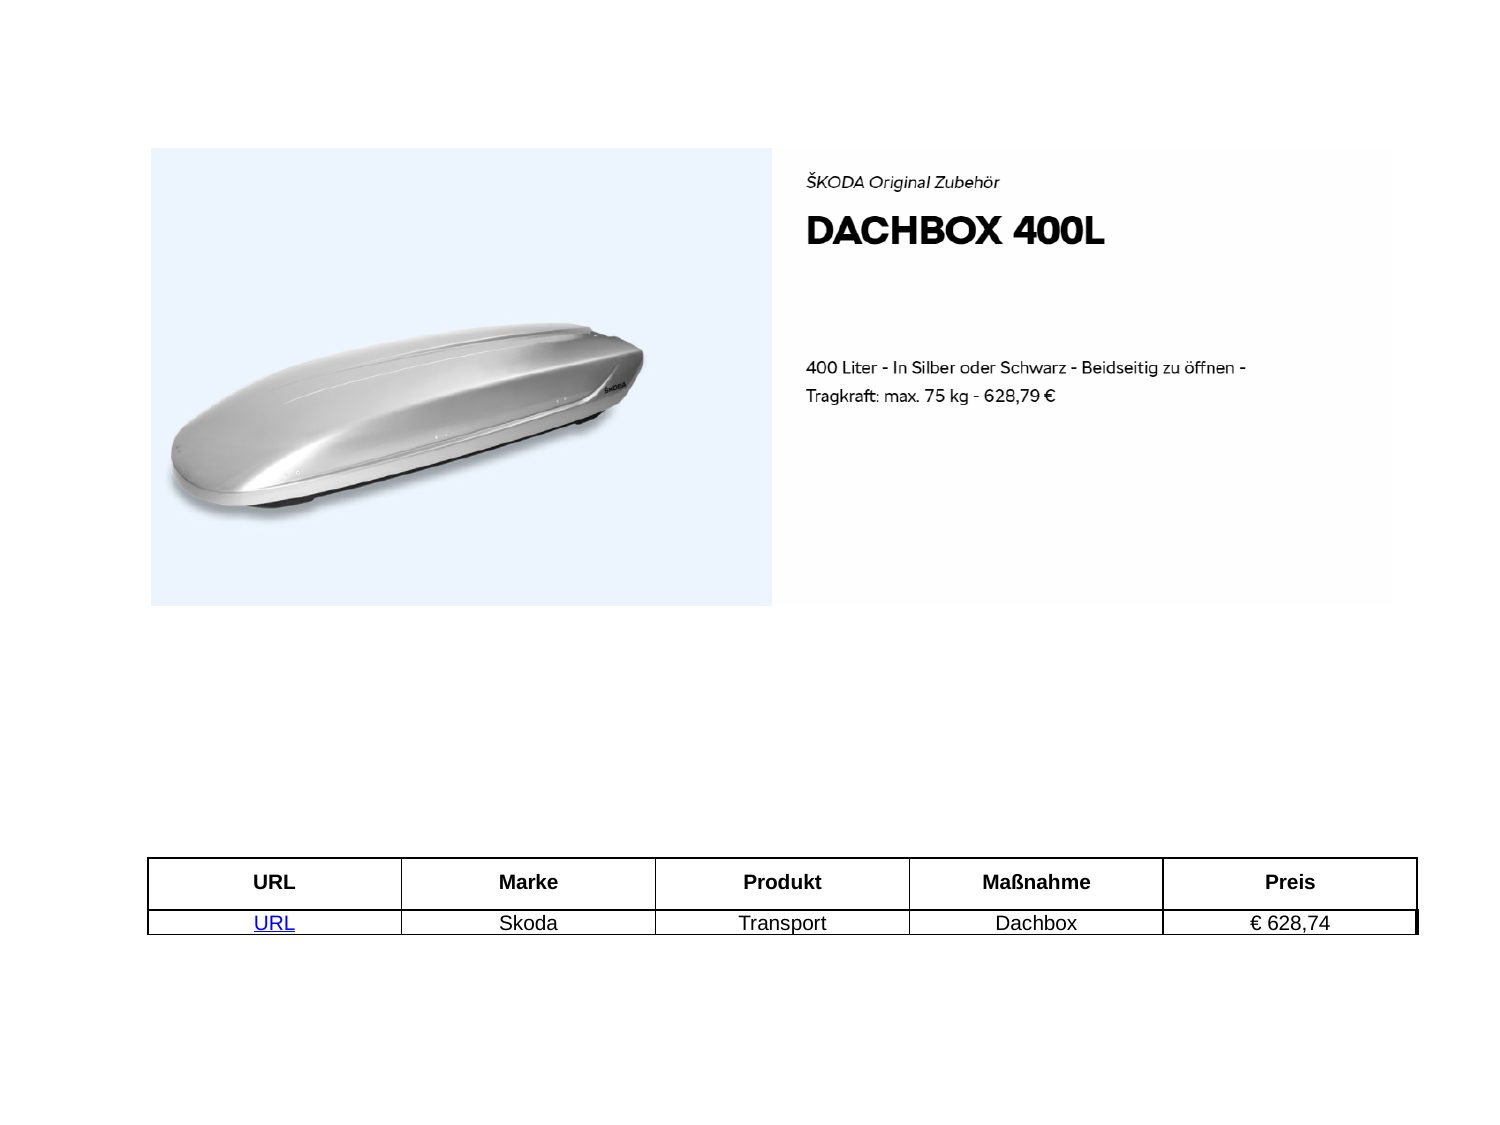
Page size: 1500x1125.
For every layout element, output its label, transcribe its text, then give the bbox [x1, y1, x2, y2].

picture [150, 148, 1392, 606]
table_cell URL [149, 911, 401, 934]
table_header Preis [1164, 859, 1416, 909]
table_header Produkt [656, 859, 909, 909]
table_cell Transport [656, 911, 909, 934]
table_header Maßnahme [910, 859, 1162, 909]
table_cell € 628,74 [1164, 911, 1415, 934]
table_cell Skoda [402, 911, 655, 934]
table_header URL [149, 859, 401, 909]
table_header Marke [402, 859, 655, 909]
table_cell Dachbox [910, 911, 1162, 934]
